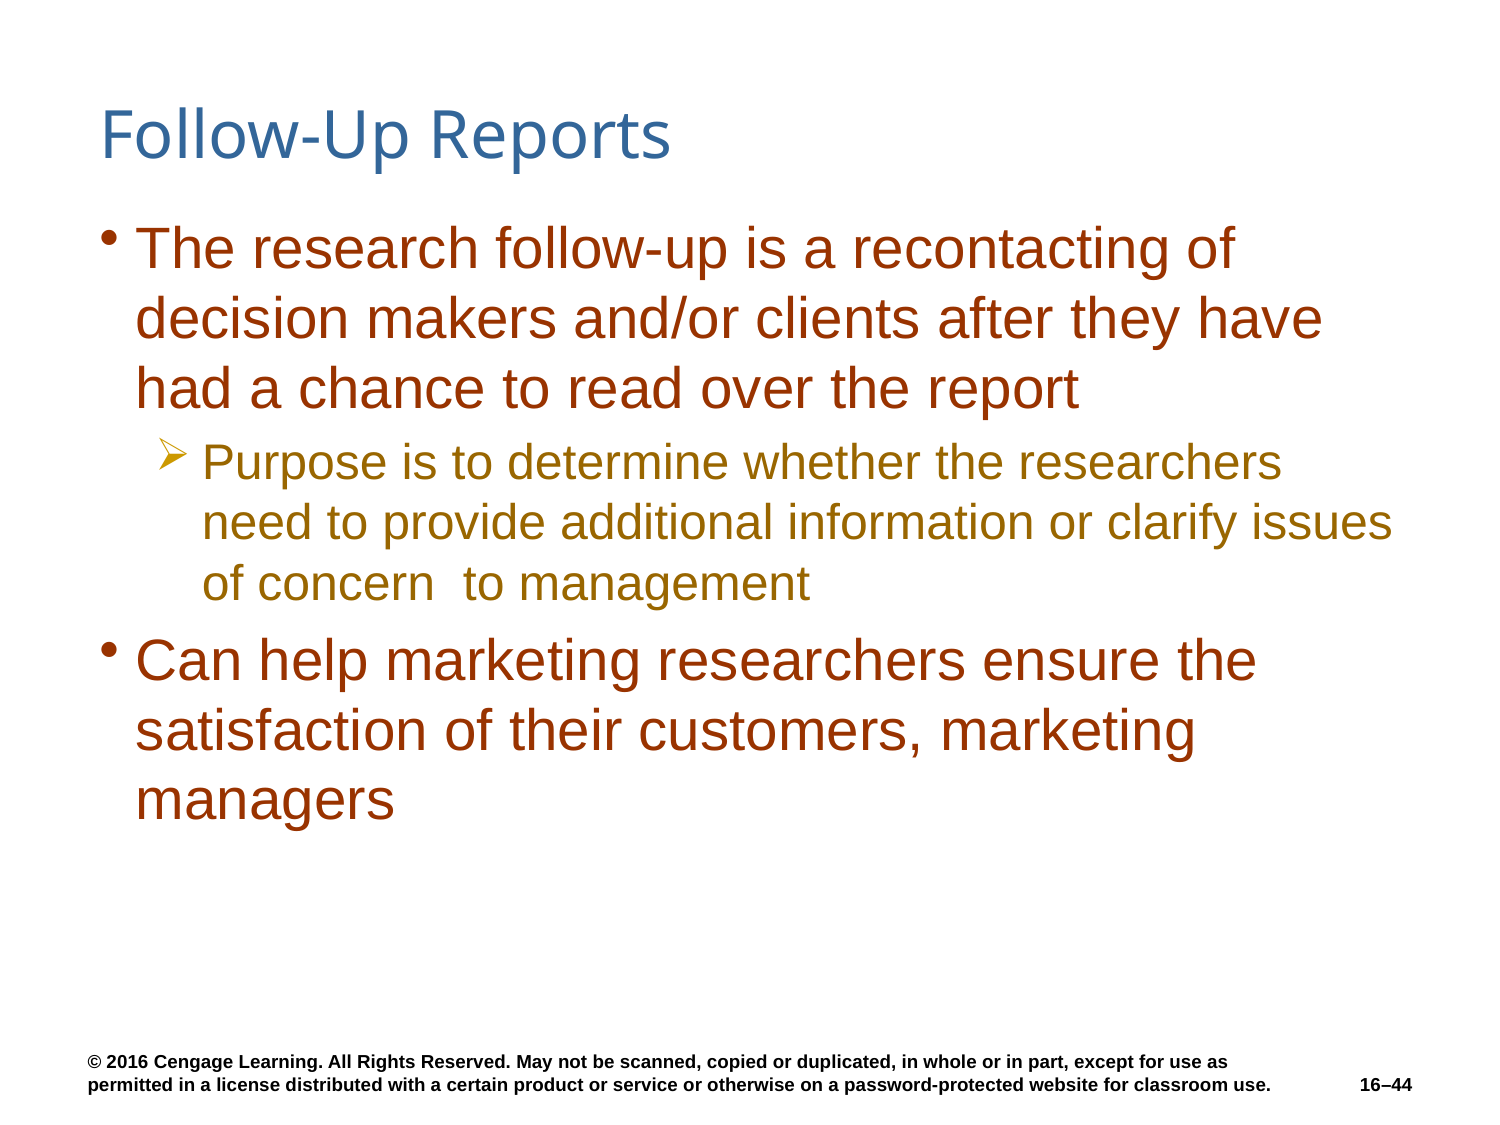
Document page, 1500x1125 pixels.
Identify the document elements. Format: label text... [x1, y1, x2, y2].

title Follow-Up Reports [84, 84, 1414, 180]
footer © 2016 Cengage Learning. All Rights Reserved. May not be scanned, copied or duplicated, in whole or in part, except for use as permitted in a license distributed with a certain product or service or otherwise on a password-protected website for classroom use. [87, 1057, 1050, 1103]
slide_number 16–44 [1050, 1042, 1413, 1103]
list The research follow-up is a recontacting of decision makers and/or clients after they have had a chance to read over the report Purpose is to determine whether the researchers need to provide additional information or clarify issues of concern to management Can help marketing researchers ensure the satisfaction of their customers, marketing managers [84, 202, 1414, 1013]
